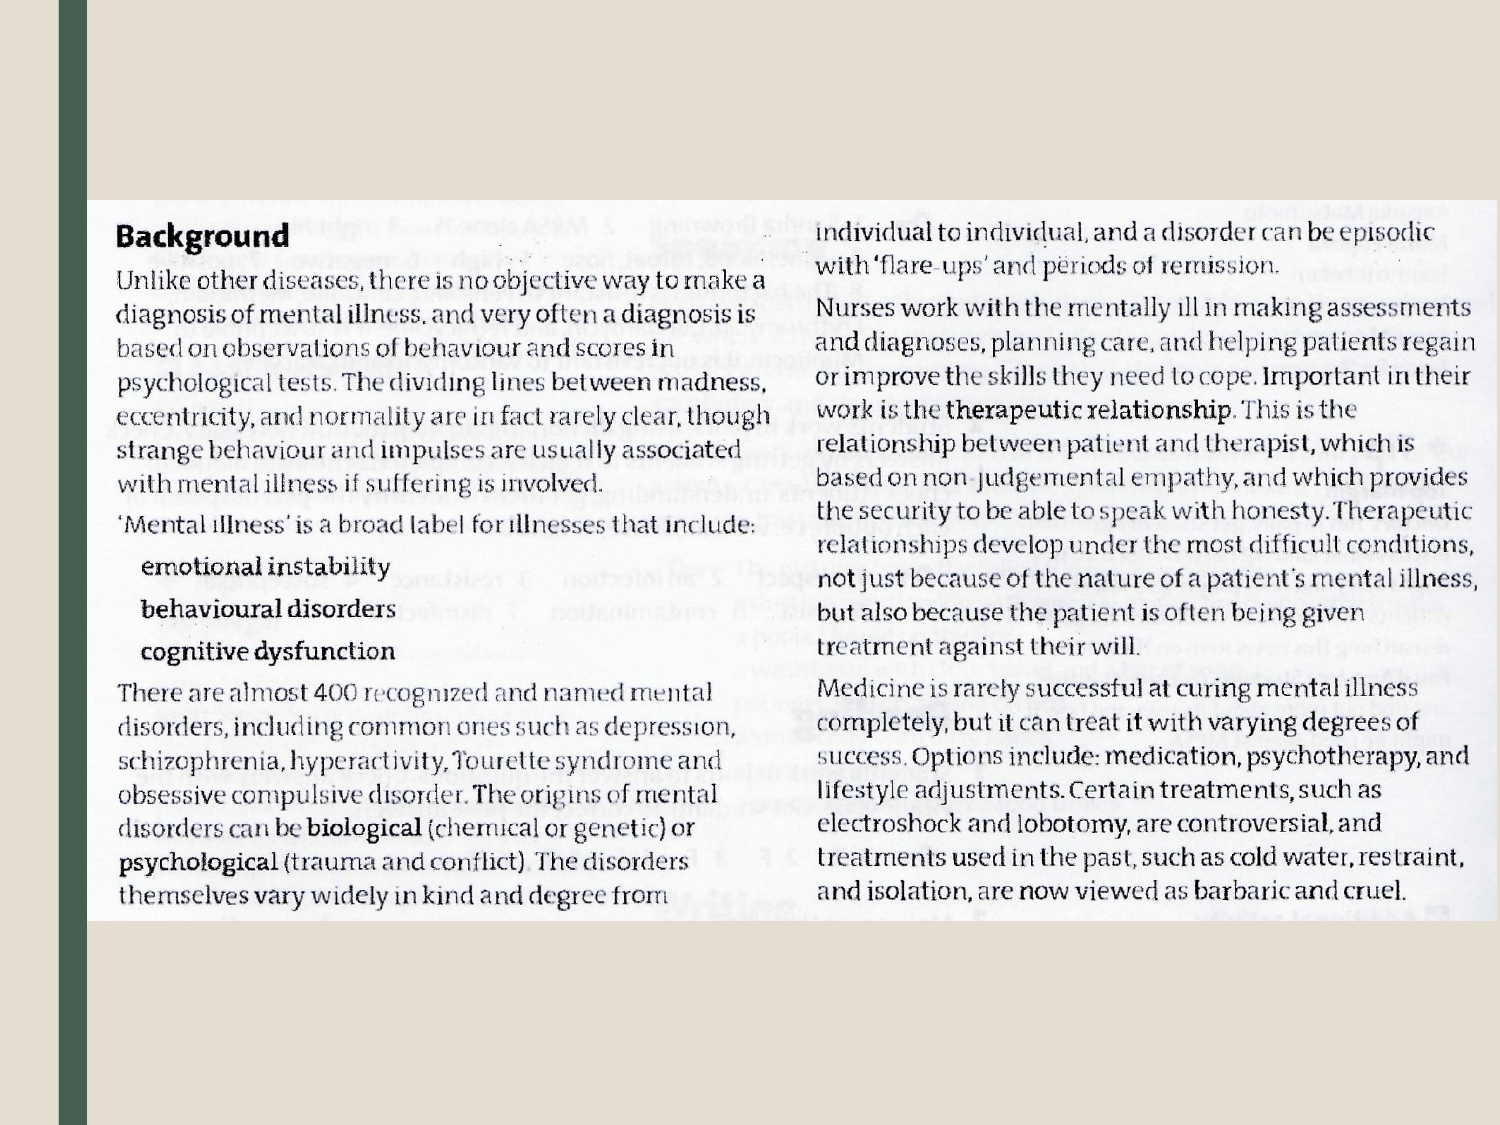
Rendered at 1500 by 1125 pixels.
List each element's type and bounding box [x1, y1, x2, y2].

picture [87, 200, 1497, 921]
